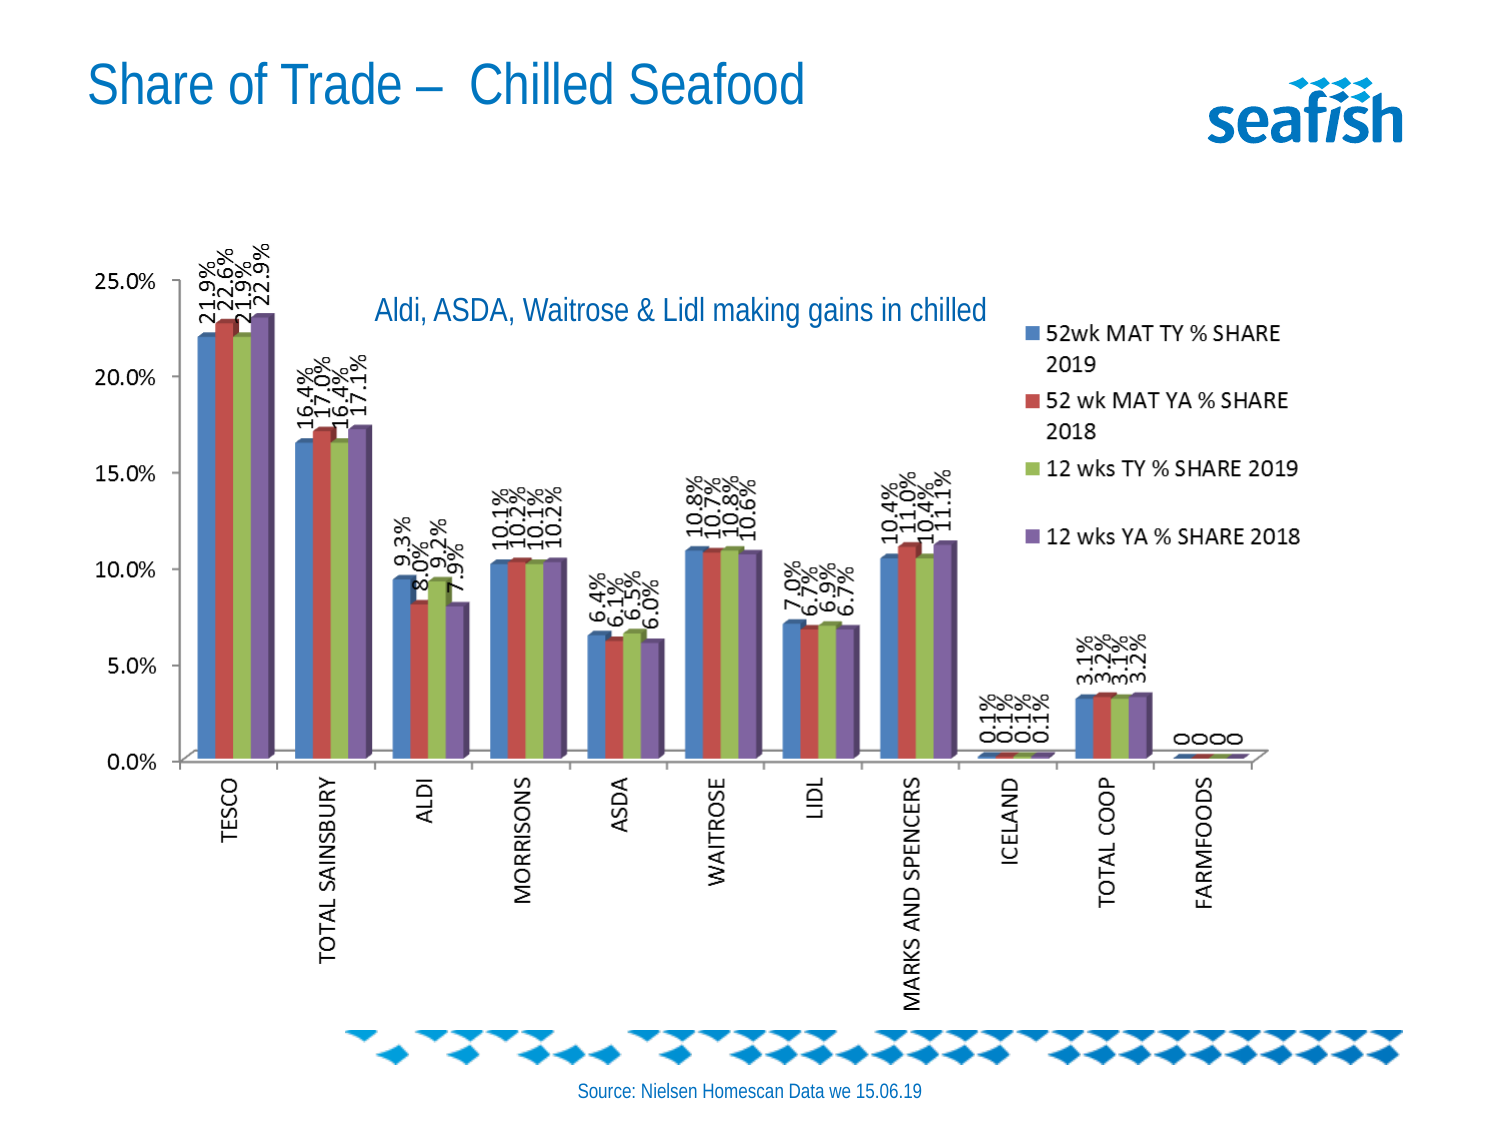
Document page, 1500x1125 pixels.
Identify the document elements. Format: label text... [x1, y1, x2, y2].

text_box Source: Nielsen Homescan Data we 15.06.19 [0, 1070, 1500, 1111]
picture [65, 236, 1500, 1065]
title Share of Trade – Chilled Seafood [87, 54, 1192, 183]
